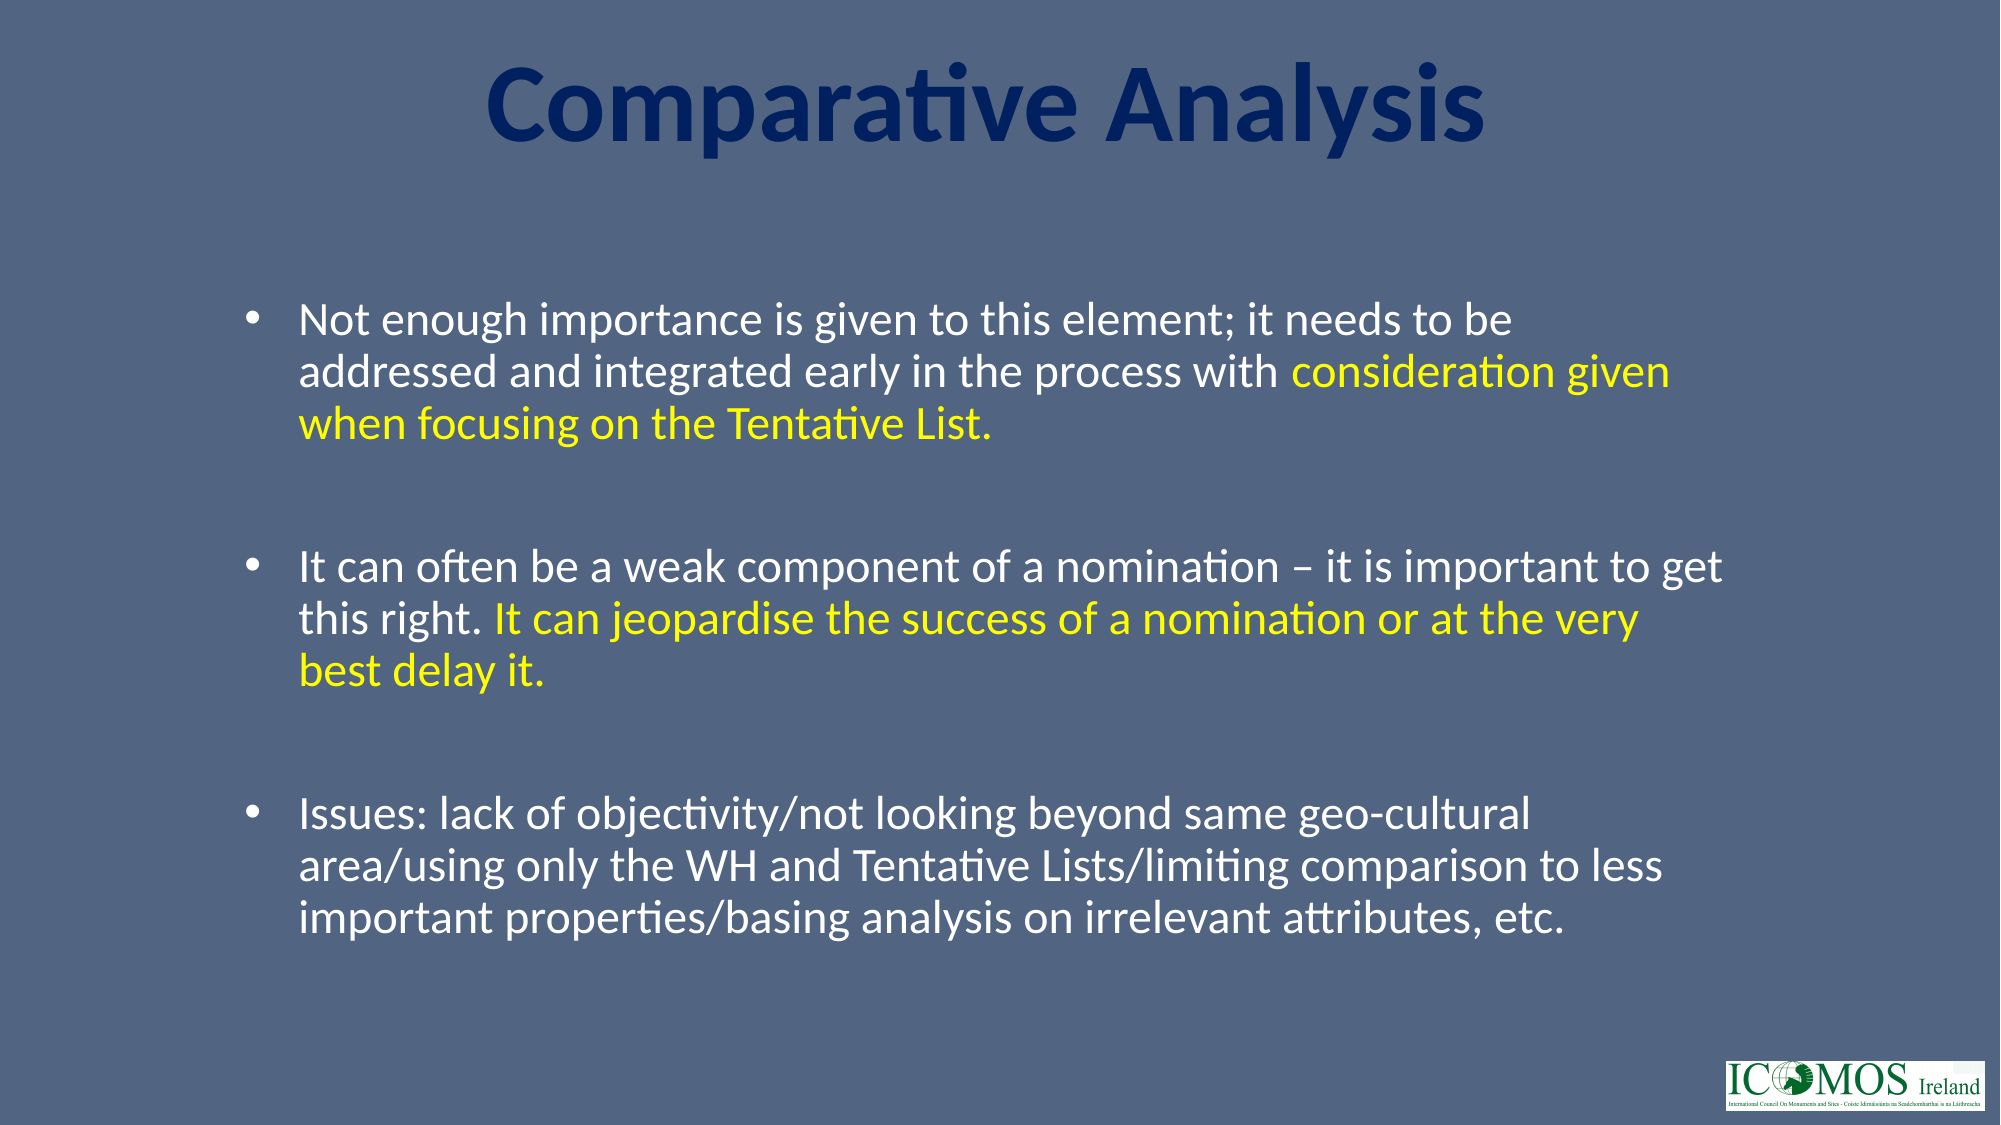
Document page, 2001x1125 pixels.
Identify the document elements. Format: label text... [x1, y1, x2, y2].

title Comparative Analysis [291, 18, 1709, 174]
subtitle Not enough importance is given to this element; it needs to be addressed and integrated early in the process with consideration given when focusing on the Tentative List. It can often be a weak component of a nomination – it is important to get this right. It can jeopardise the success of a nomination or at the very best delay it. Issues: lack of objectivity/not looking beyond same geo-cultural area/using only the WH and Tentative Lists/limiting comparison to less important properties/basing analysis on irrelevant attributes, etc. [229, 209, 1741, 954]
picture [1726, 1061, 1985, 1111]
